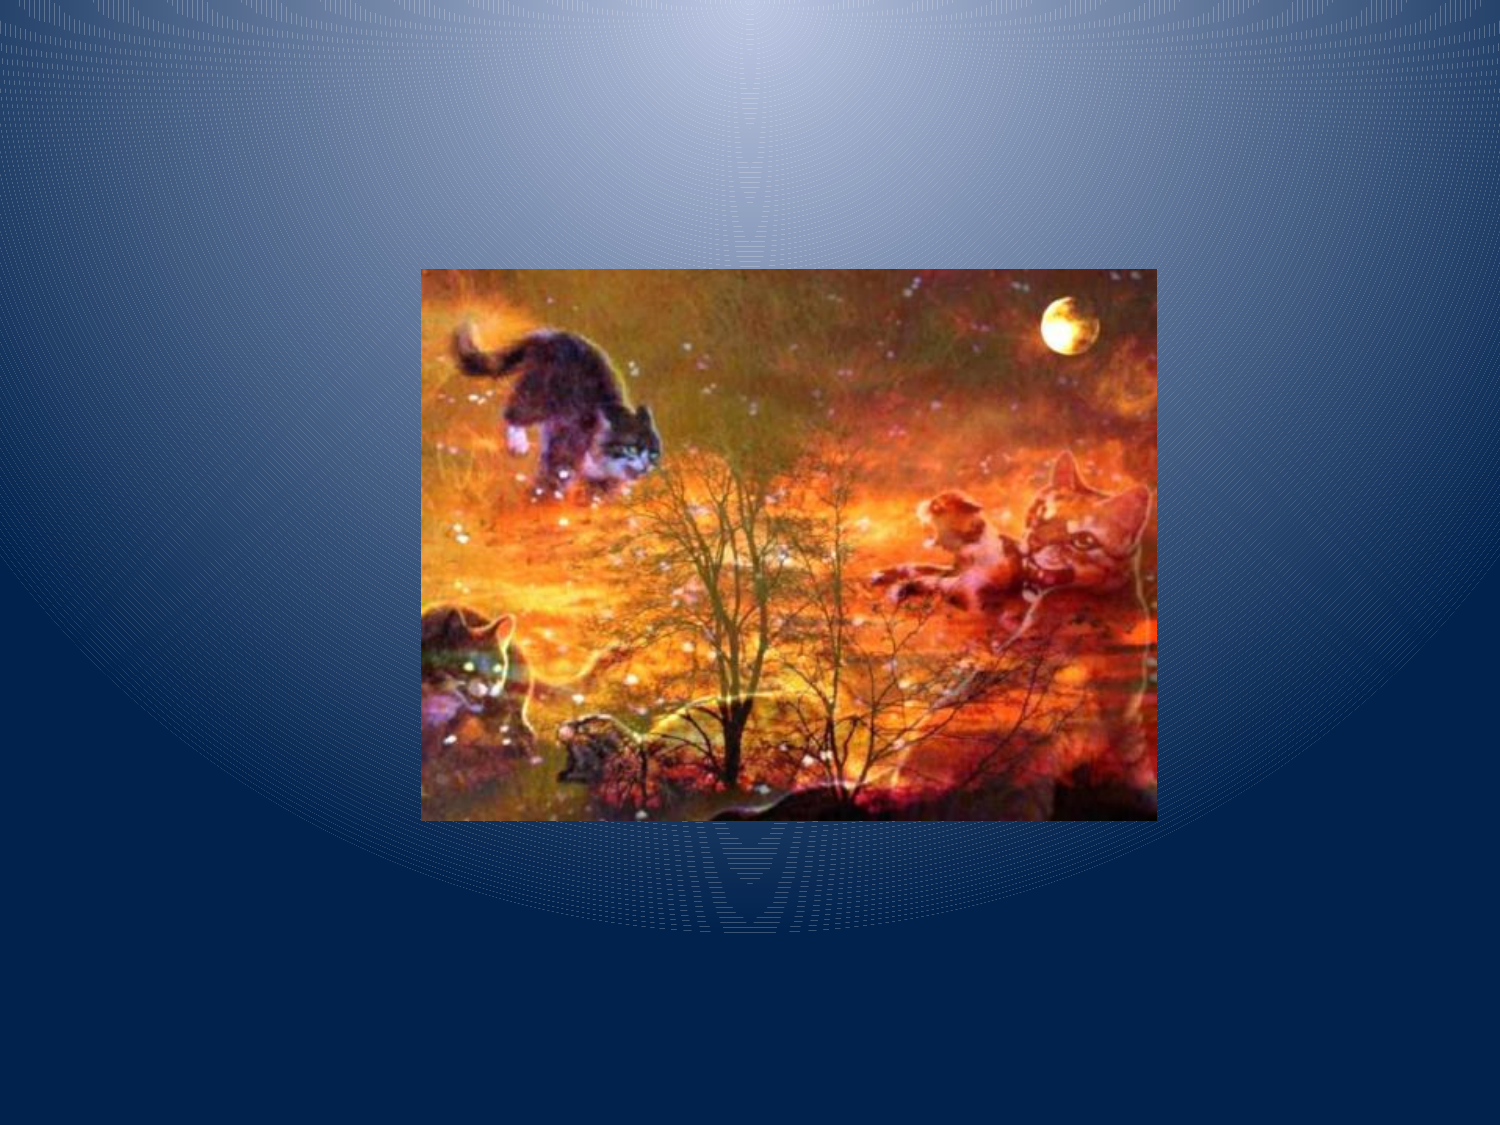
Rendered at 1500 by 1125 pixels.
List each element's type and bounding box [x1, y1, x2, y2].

picture [421, 269, 1157, 821]
